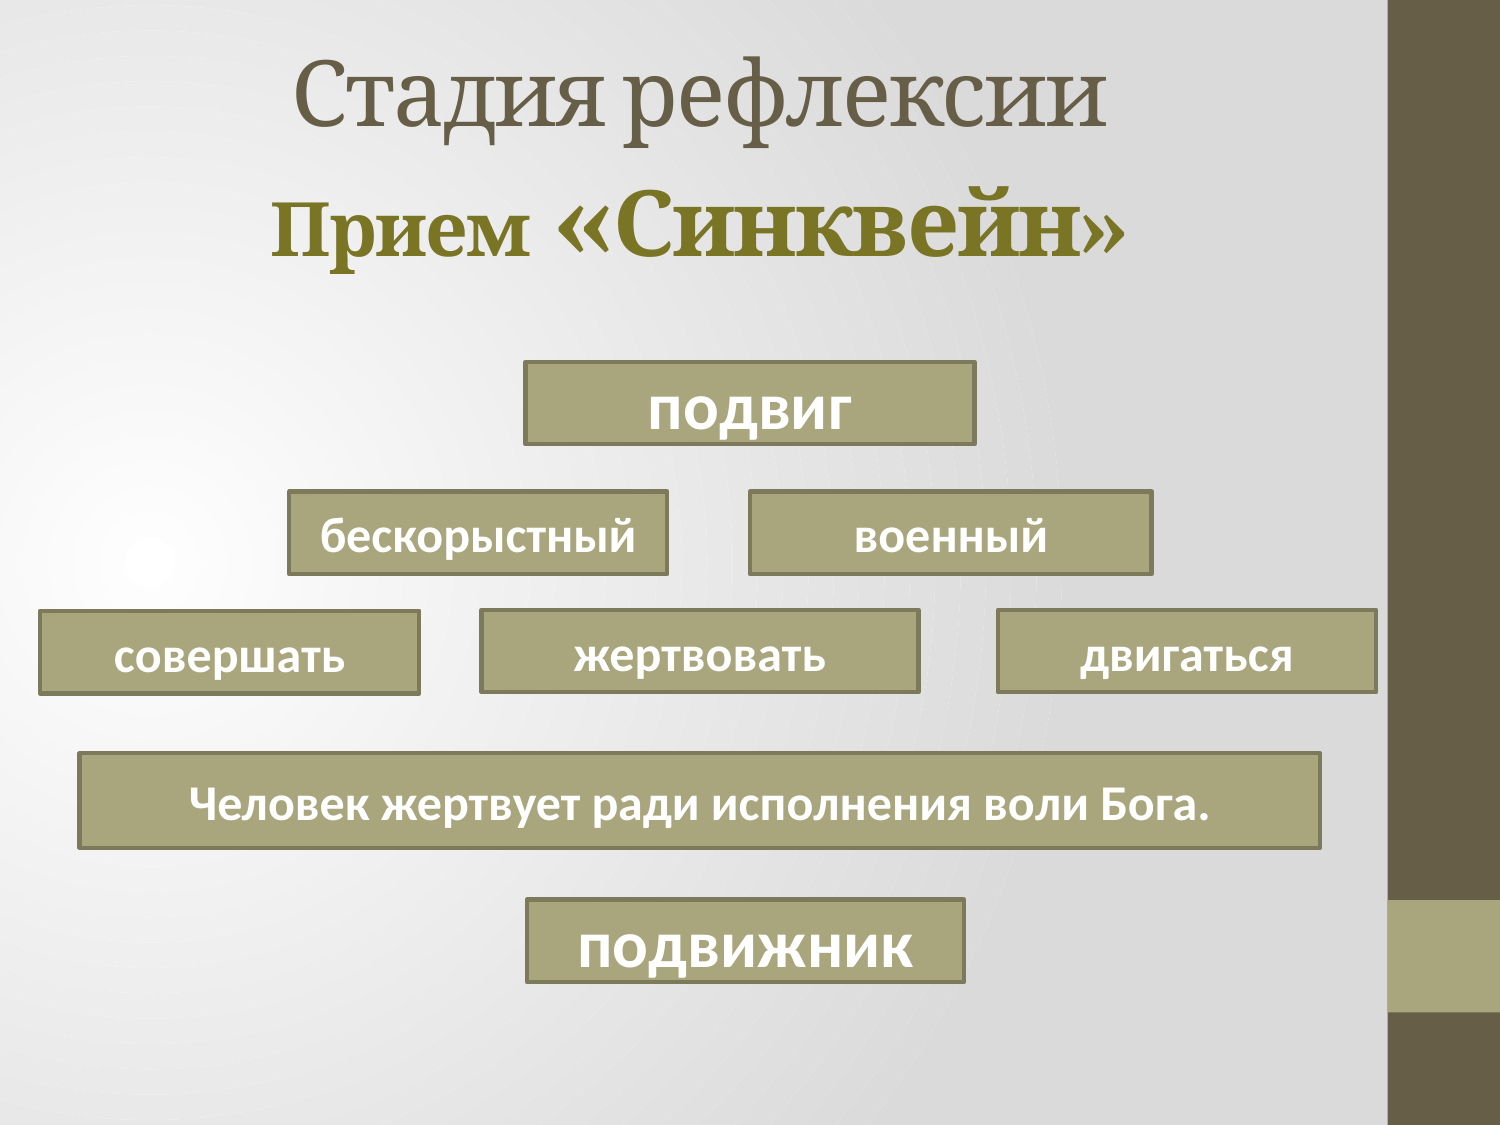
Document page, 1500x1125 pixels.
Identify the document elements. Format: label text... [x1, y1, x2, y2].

text_box подвиг [523, 360, 977, 446]
text_box Человек жертвует ради исполнения воли Бога. [77, 751, 1322, 850]
text_box подвижник [525, 897, 966, 984]
text_box бескорыстный [287, 489, 669, 576]
text_box двигаться [996, 608, 1378, 694]
text_box военный [748, 489, 1154, 576]
title Стадия рефлексии Прием «Синквейн» [75, 30, 1325, 173]
text_box совершать [38, 609, 421, 696]
text_box жертвовать [479, 608, 921, 694]
